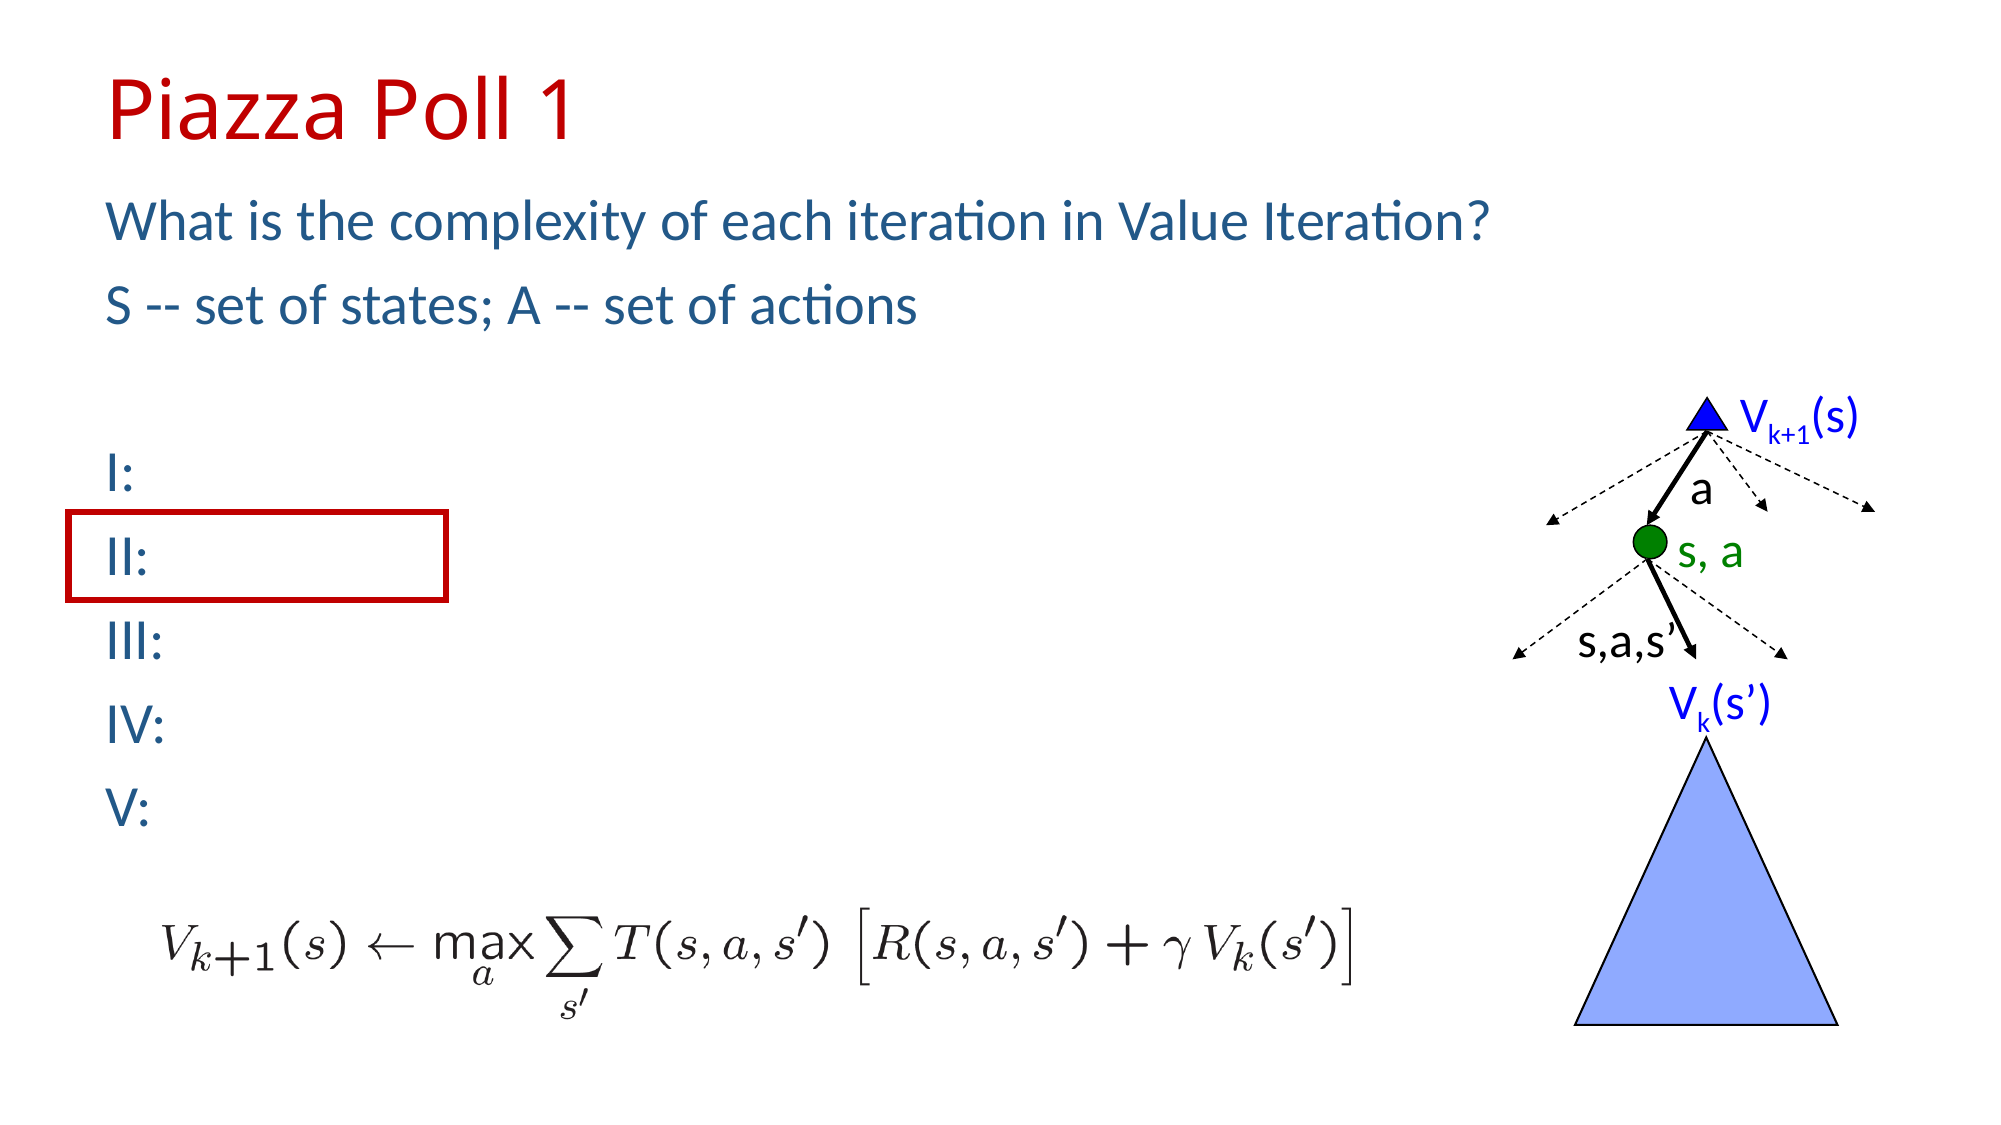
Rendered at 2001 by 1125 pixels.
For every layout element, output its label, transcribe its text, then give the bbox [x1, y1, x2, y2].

picture [159, 905, 1353, 1020]
text_box [1573, 739, 1840, 1026]
text_box [68, 511, 447, 601]
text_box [1512, 374, 1888, 739]
title Piazza Poll 1 [90, 60, 1816, 164]
